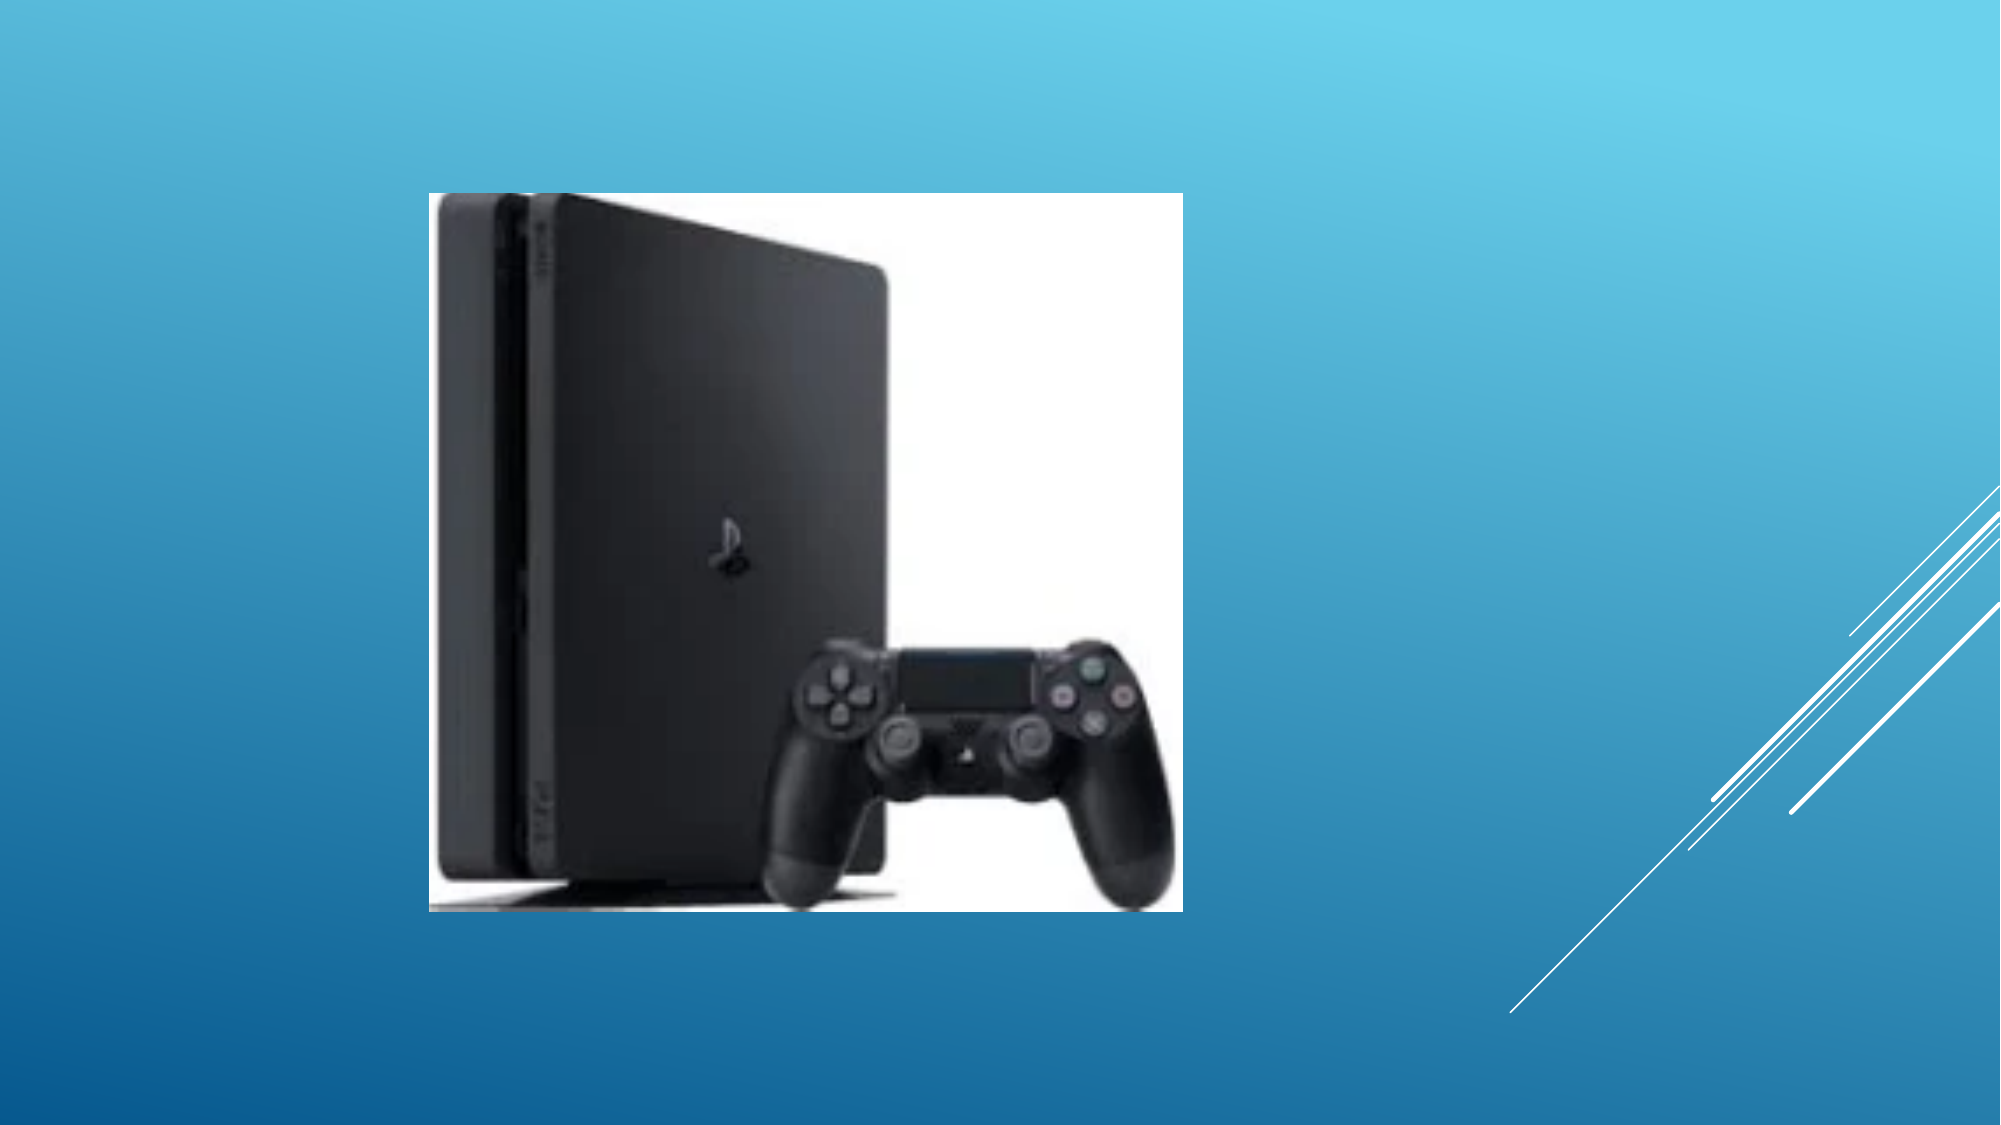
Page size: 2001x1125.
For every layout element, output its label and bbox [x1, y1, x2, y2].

picture [429, 193, 1183, 912]
